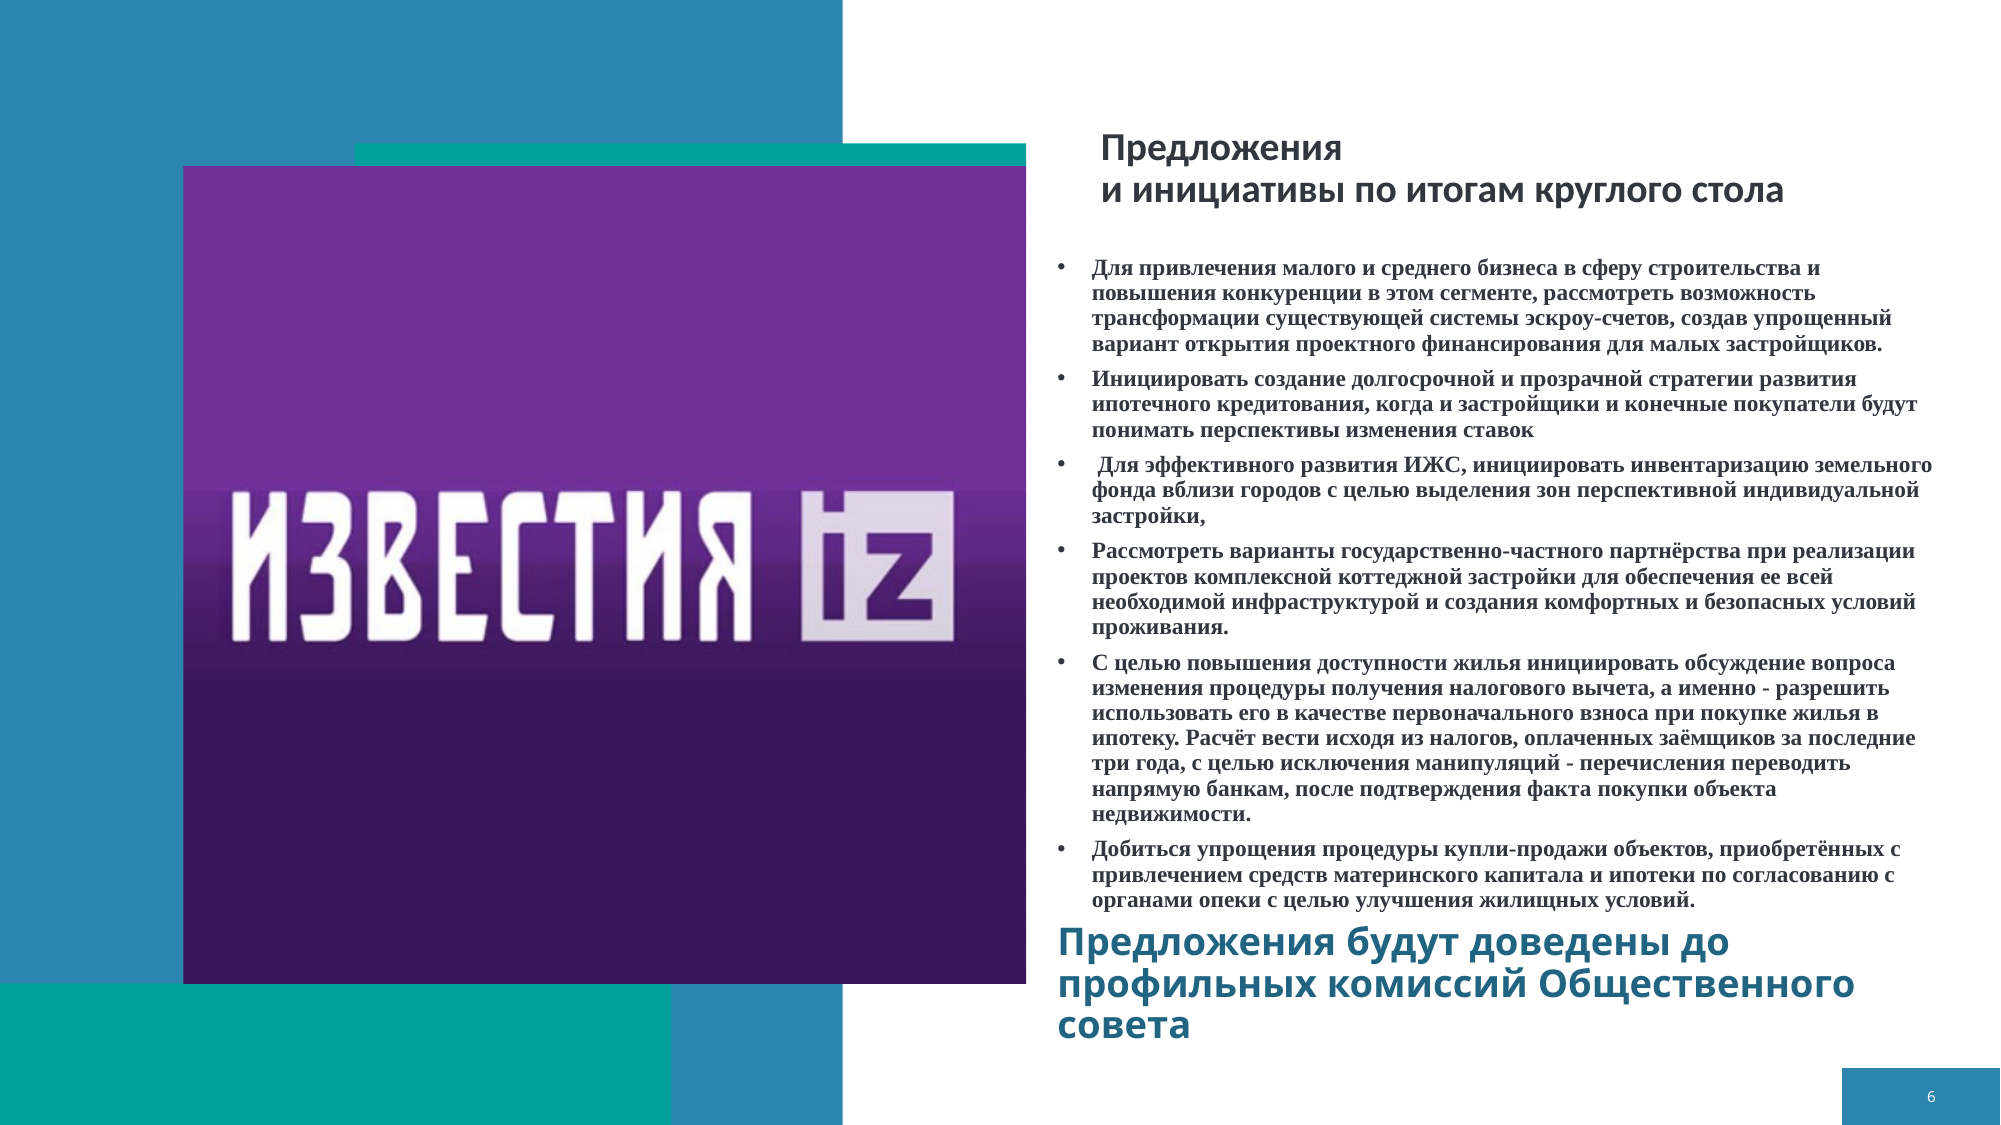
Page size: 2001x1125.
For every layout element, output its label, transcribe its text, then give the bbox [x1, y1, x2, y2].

list Для привлечения малого и среднего бизнеса в сферу строительства и повышения конкуренции в этом сегменте, рассмотреть возможность трансформации существующей системы эскроу-счетов, создав упрощенный вариант открытия проектного финансирования для малых застройщиков. Инициировать создание долгосрочной и прозрачной стратегии развития ипотечного кредитования, когда и застройщики и конечные покупатели будут понимать перспективы изменения ставок Для эффективного развития ИЖС, инициировать инвентаризацию земельного фонда вблизи городов с целью выделения зон перспективной индивидуальной застройки, Рассмотреть варианты государственно-частного партнёрства при реализации проектов комплексной коттеджной застройки для обеспечения ее всей необходимой инфраструктурой и создания комфортных и безопасных условий проживания. С целью повышения доступности жилья инициировать обсуждение вопроса изменения процедуры получения налогового вычета, а именно - разрешить использовать его в качестве первоначального взноса при покупке жилья в ипотеку. Расчёт вести исходя из налогов, оплаченных заёмщиков за последние три года, с целью исключения манипуляций - перечисления переводить напрямую банкам, после подтверждения факта покупки объекта недвижимости. Добиться упрощения процедуры купли-продажи объектов, приобретённых с привлечением средств материнского капитала и ипотеки по согласованию с органами опеки с целью улучшения жилищных условий. Предложения будут доведены до профильных комиссий Общественного совета [1042, 215, 1951, 1060]
picture [183, 166, 1027, 984]
slide_number 6 [1889, 1079, 1951, 1114]
title Предложения и инициативы по итогам круглого стола [1085, 30, 1951, 215]
